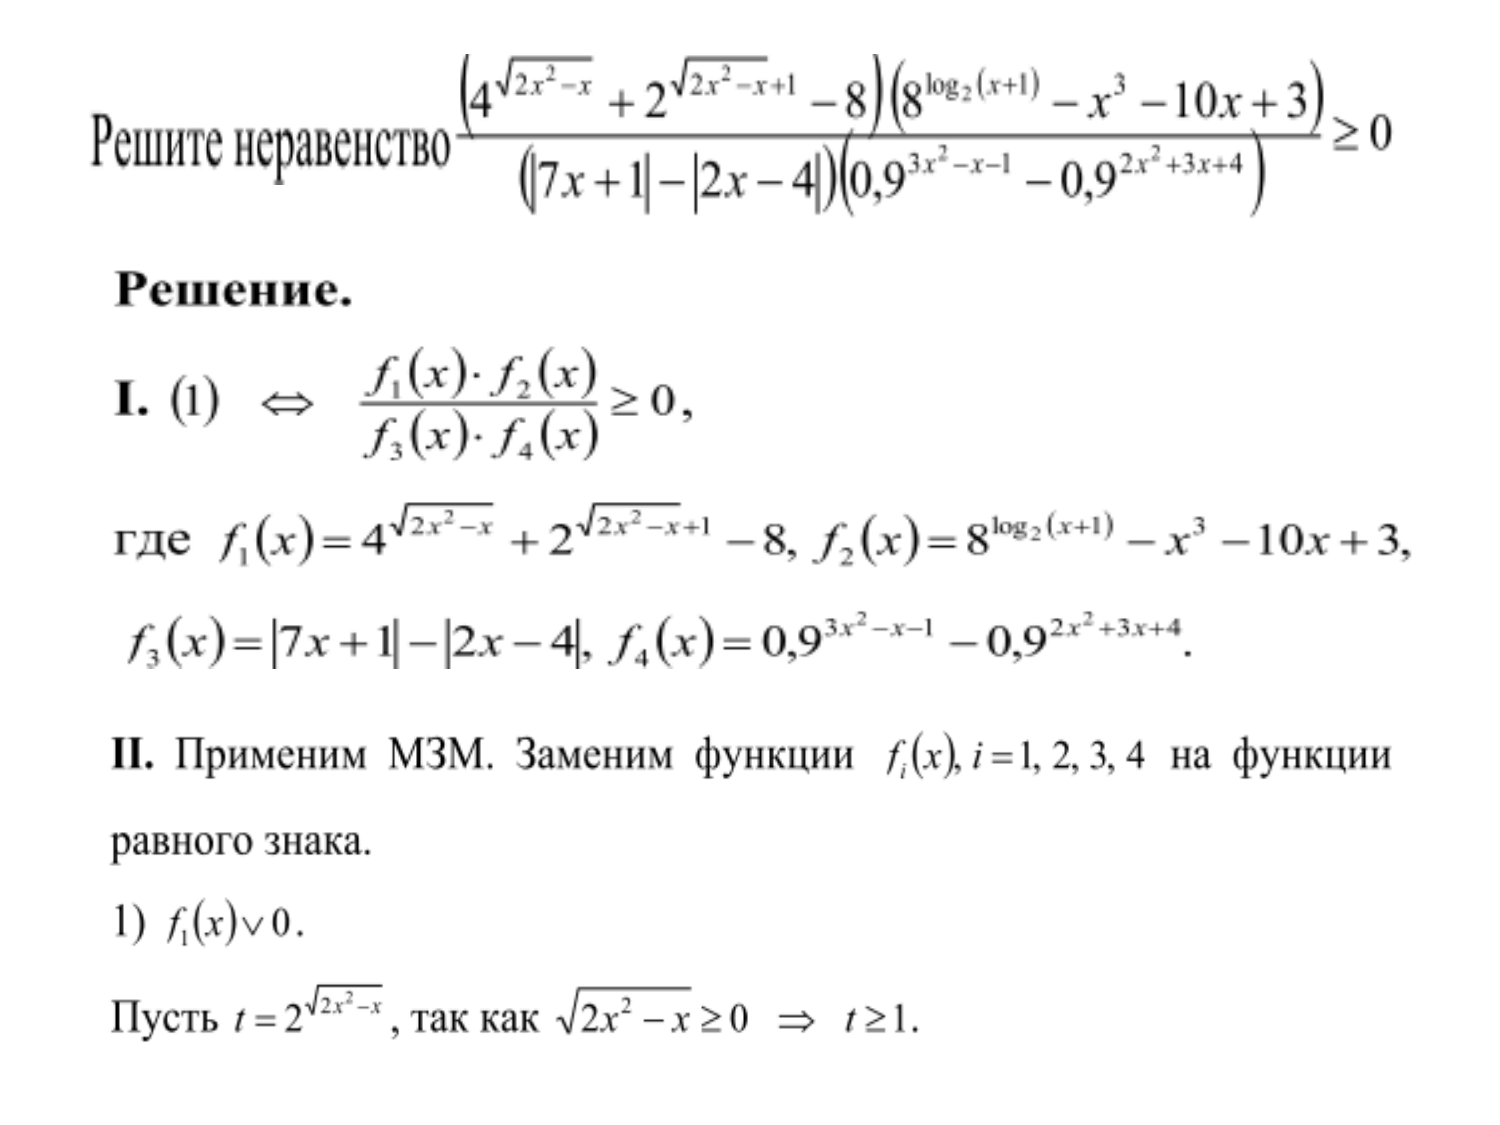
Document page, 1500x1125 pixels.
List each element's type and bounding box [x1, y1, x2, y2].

picture [94, 266, 1500, 670]
picture [88, 727, 1412, 1070]
list [88, 101, 449, 185]
picture [454, 54, 1448, 232]
